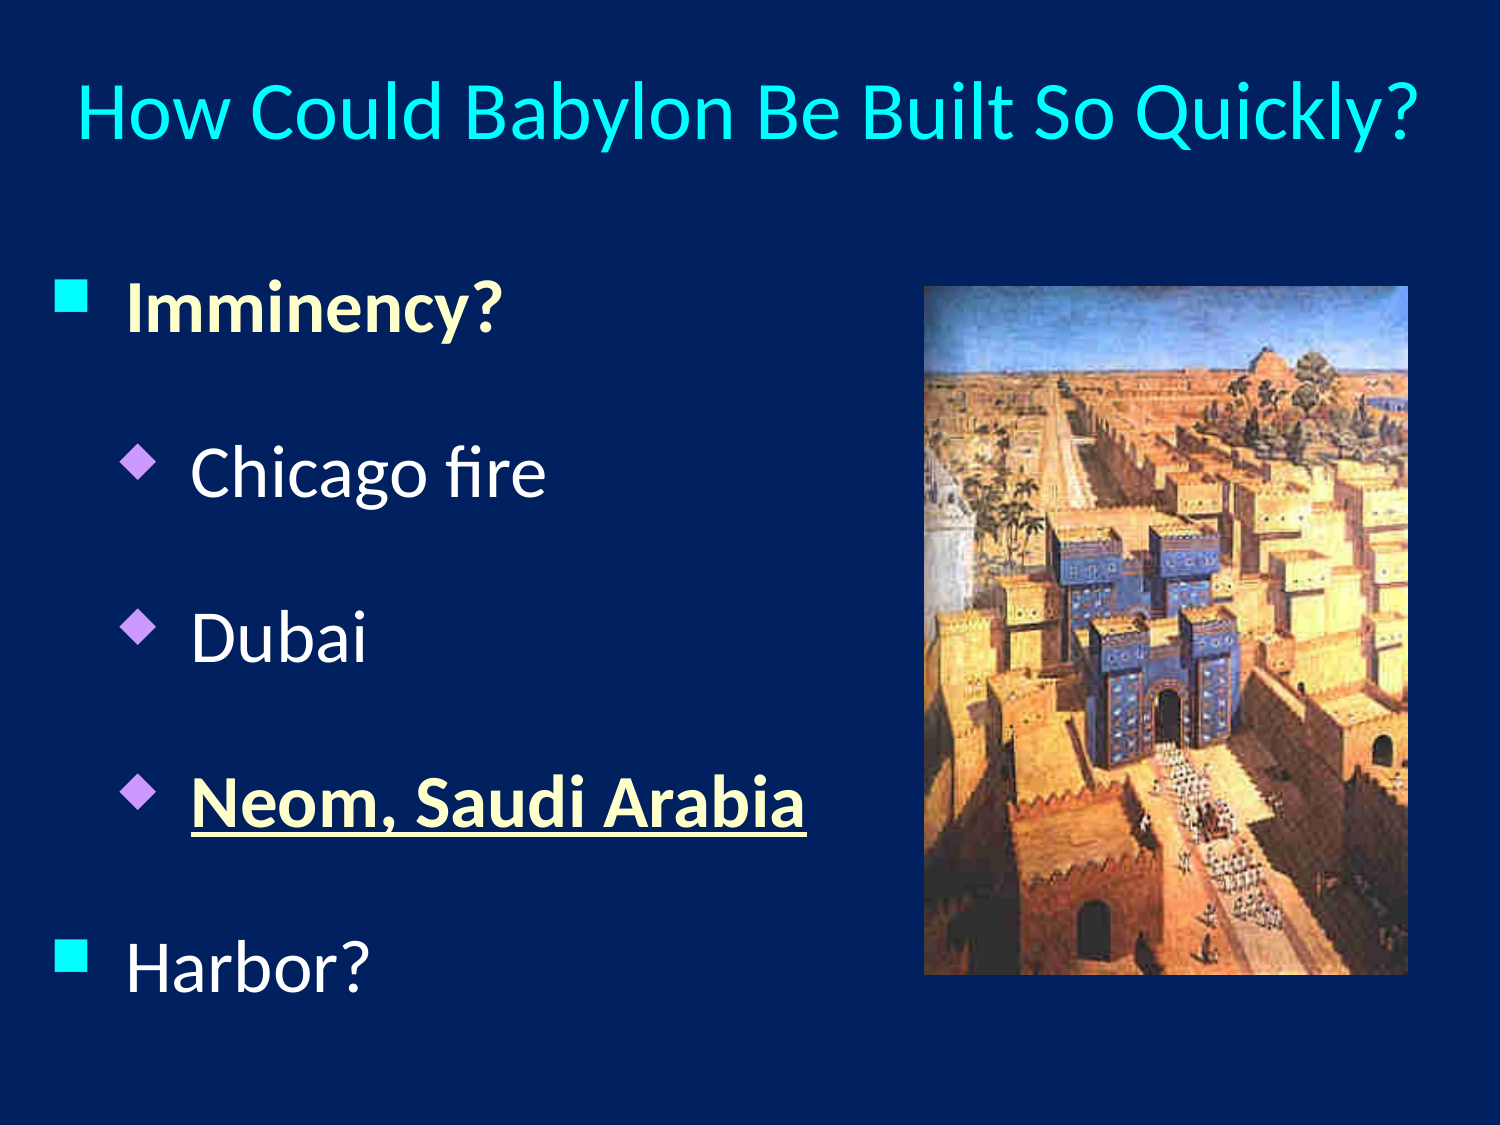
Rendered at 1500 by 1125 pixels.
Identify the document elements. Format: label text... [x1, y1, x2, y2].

list Imminency? Chicago fire Dubai Neom, Saudi Arabia Harbor? [34, 249, 876, 1013]
picture [924, 285, 1408, 976]
title How Could Babylon Be Built So Quickly? [0, 37, 1500, 175]
